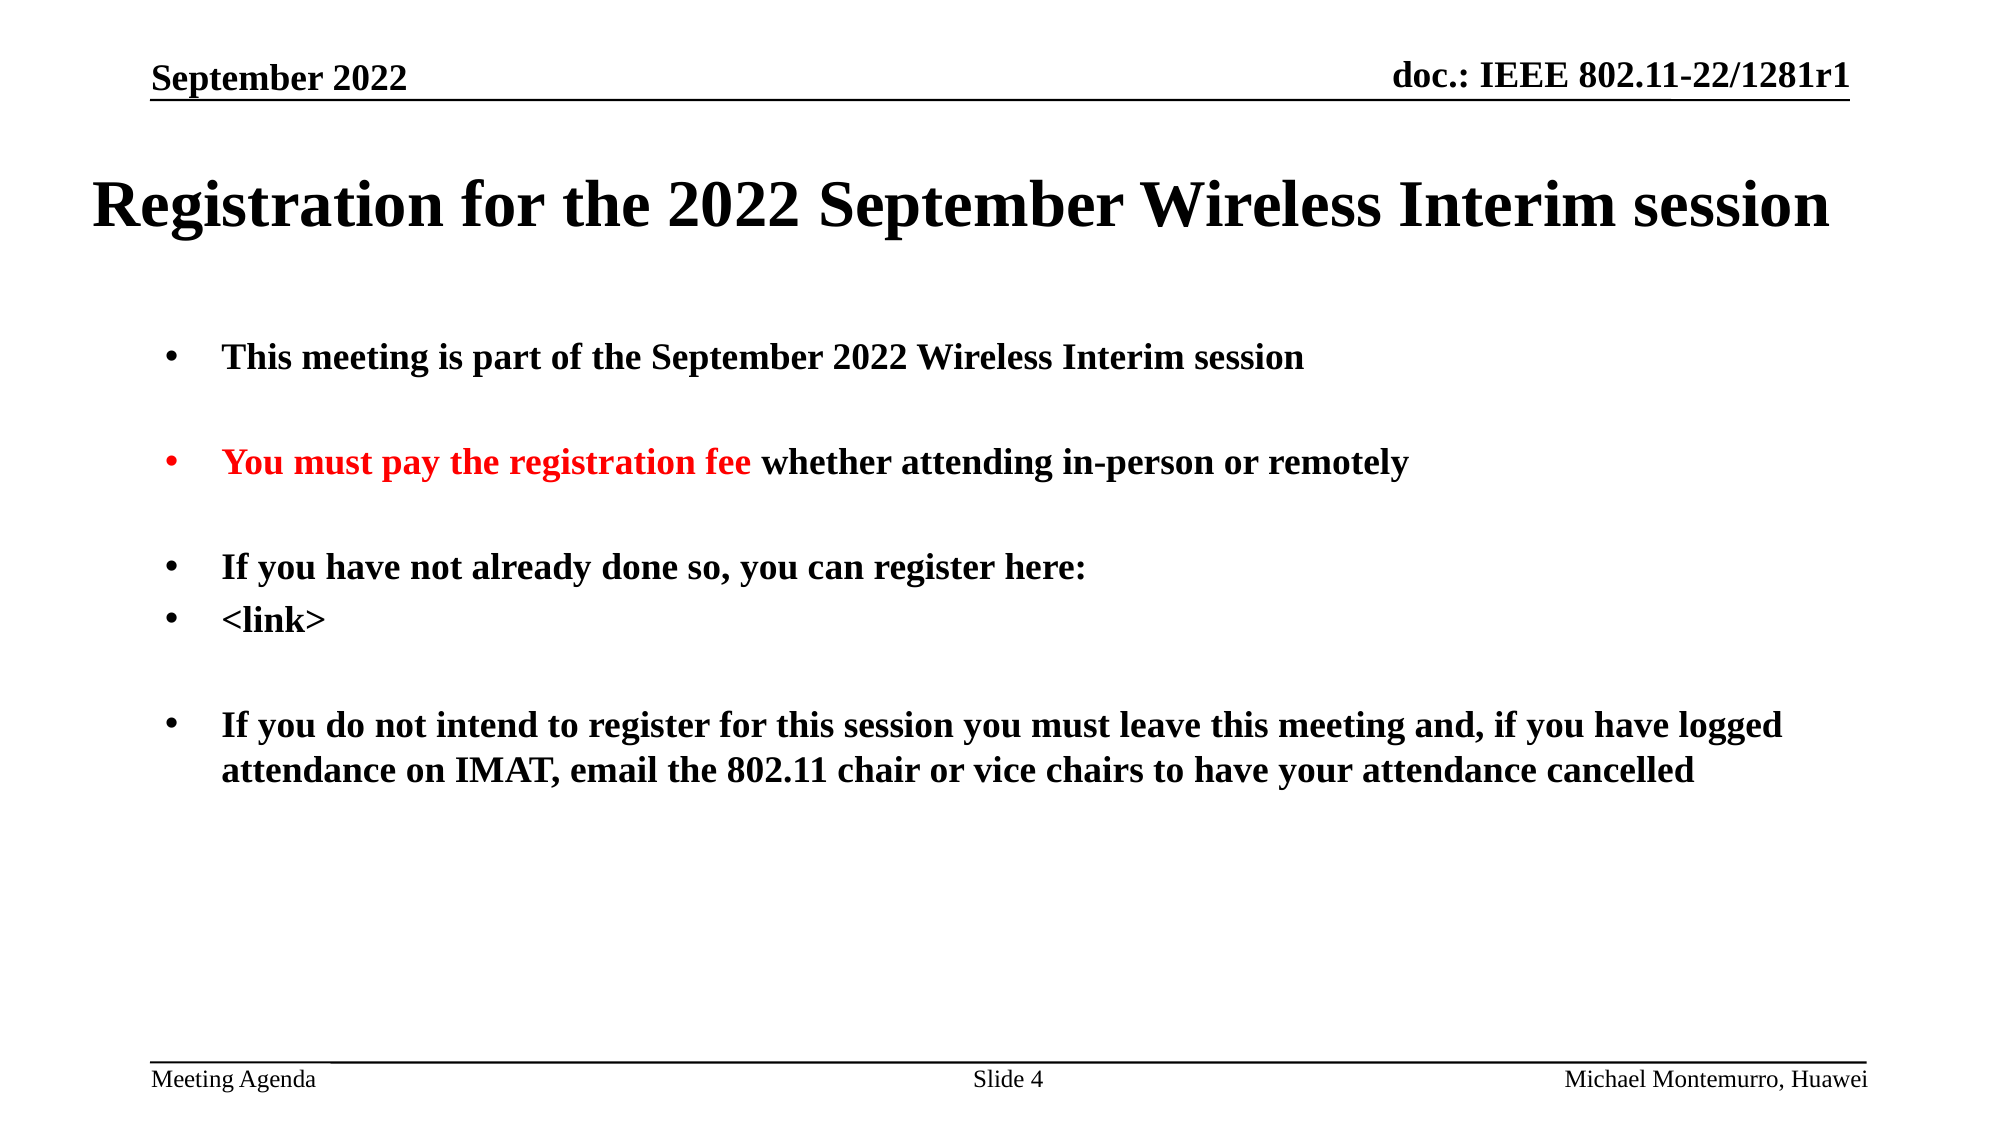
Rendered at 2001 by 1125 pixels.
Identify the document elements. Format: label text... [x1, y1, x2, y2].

list This meeting is part of the September 2022 Wireless Interim session You must pay the registration fee whether attending in-person or remotely If you have not already done so, you can register here: <link> If you do not intend to register for this session you must leave this meeting and, if you have logged attendance on IMAT, email the 802.11 chair or vice chairs to have your attendance cancelled [150, 324, 1850, 1000]
slide_number Slide 4 [964, 1061, 1053, 1093]
footer Michael Montemurro, Huawei [1266, 1061, 1869, 1093]
title Registration for the 2022 September Wireless Interim session [75, 112, 1850, 288]
